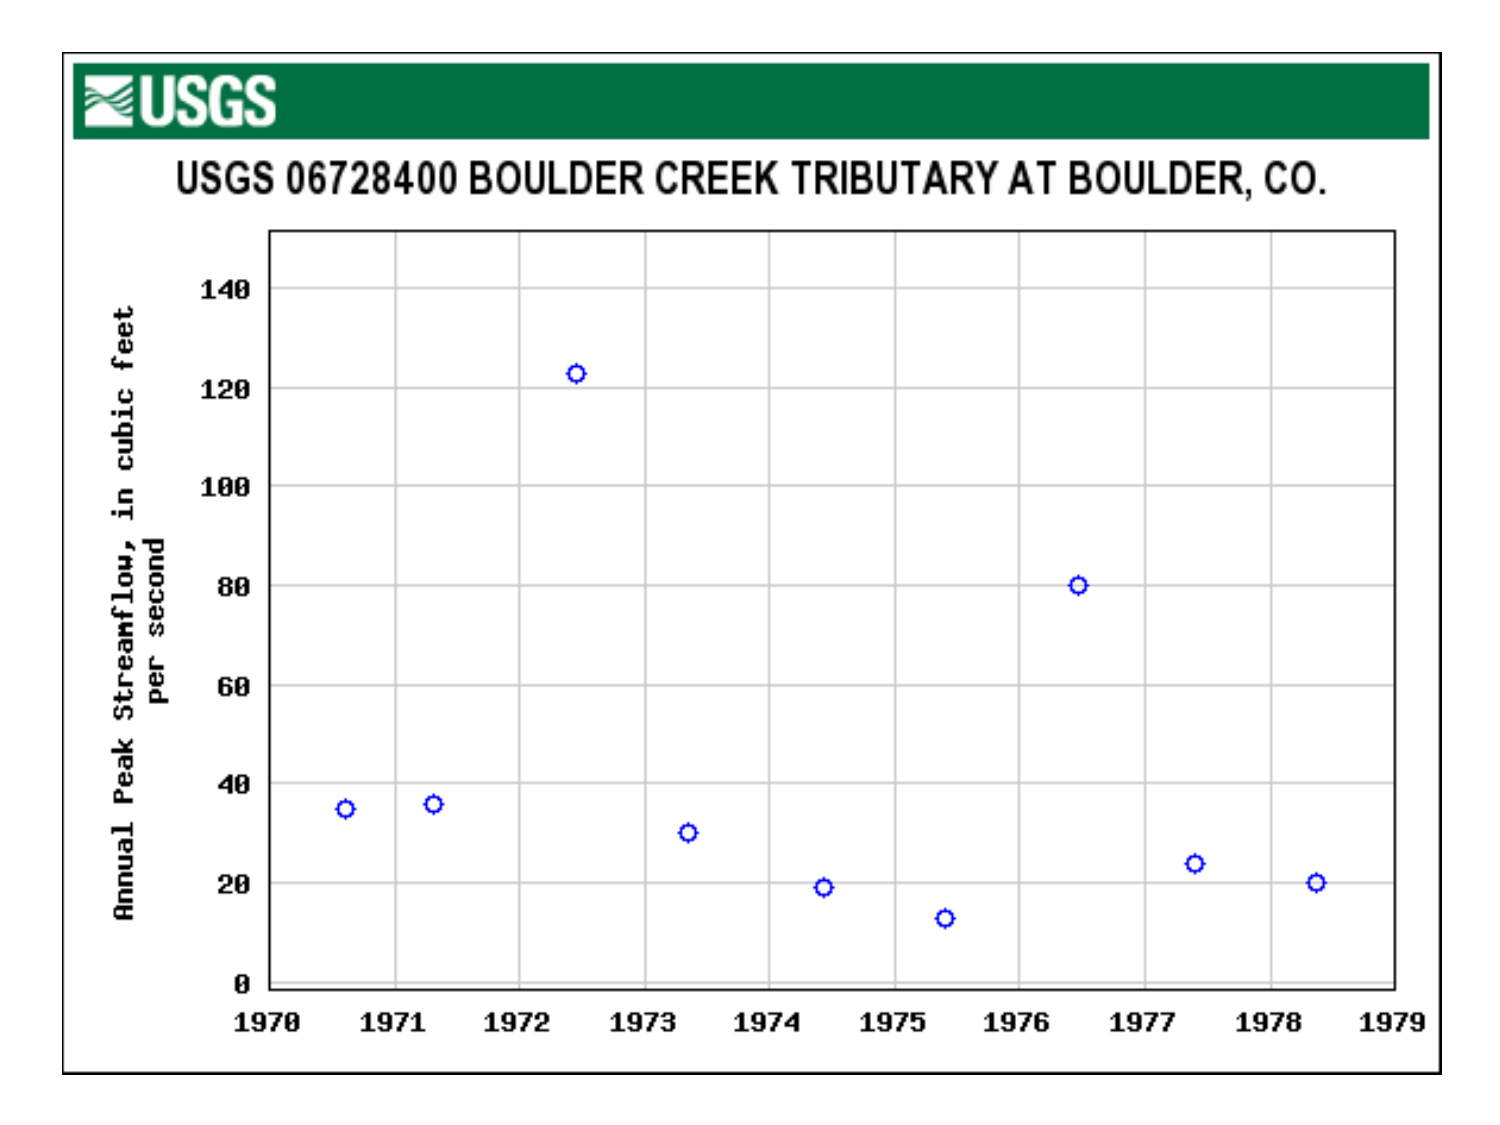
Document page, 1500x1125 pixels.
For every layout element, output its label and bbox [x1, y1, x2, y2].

picture [62, 52, 1442, 1076]
